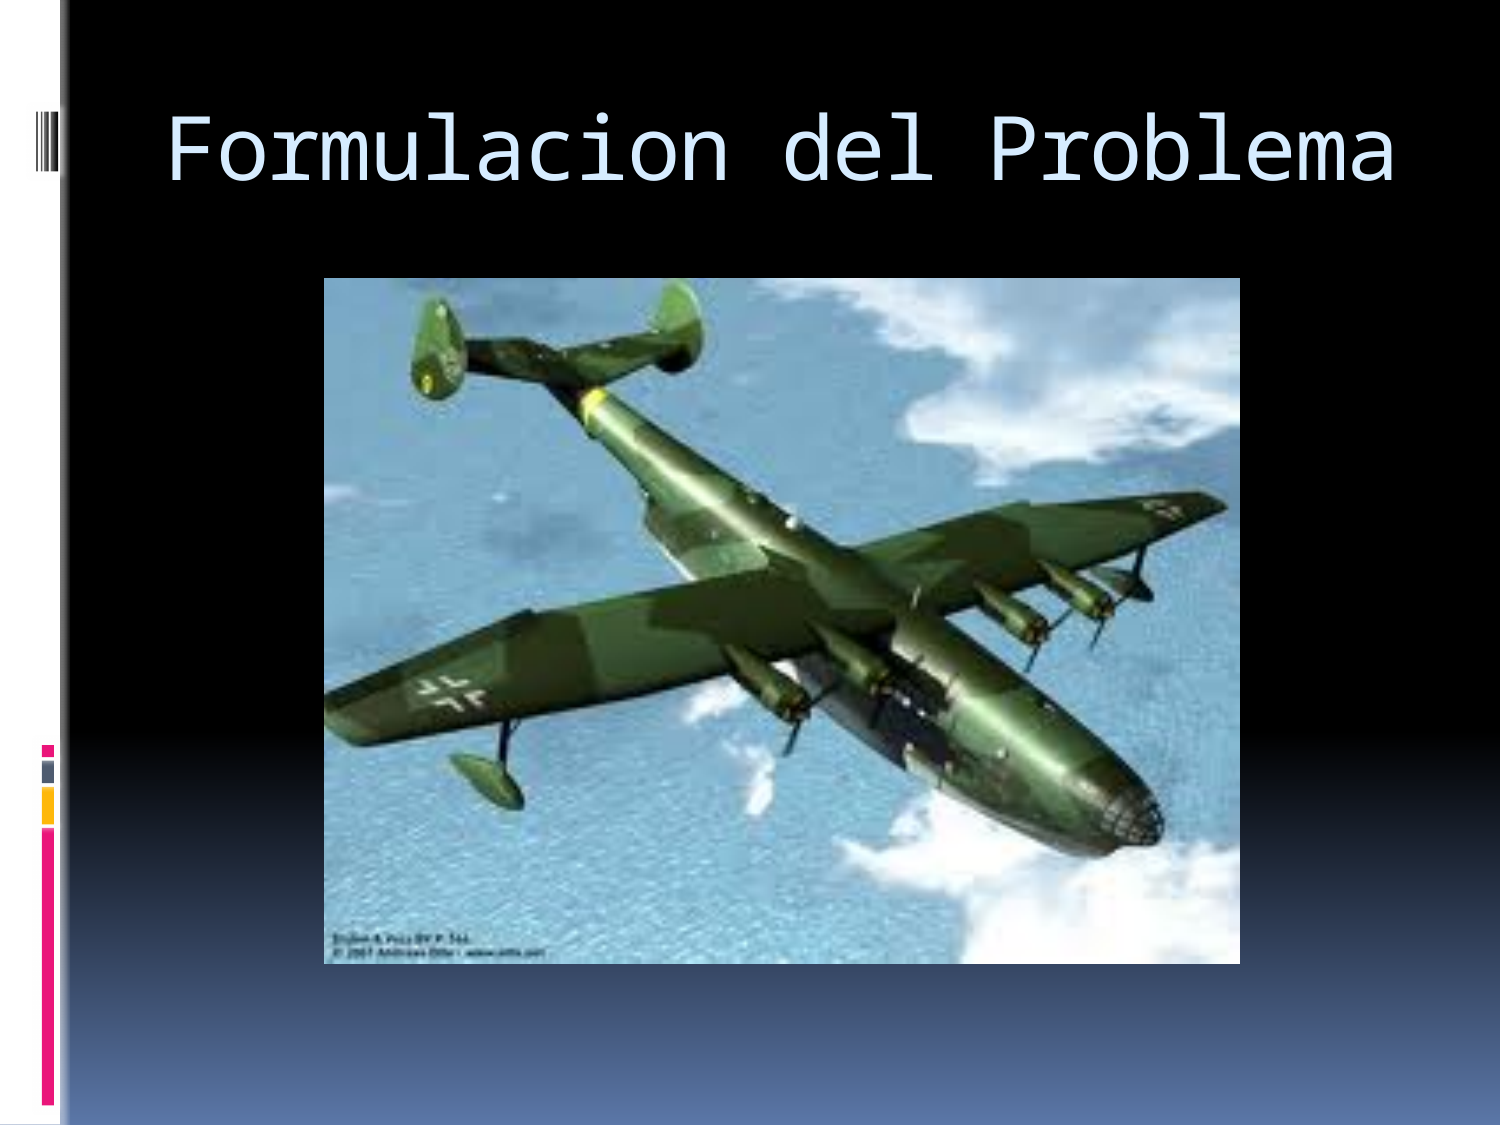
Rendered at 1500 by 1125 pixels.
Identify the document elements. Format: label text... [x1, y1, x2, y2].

title Formulacion del Problema [150, 84, 1425, 235]
picture [324, 278, 1240, 965]
